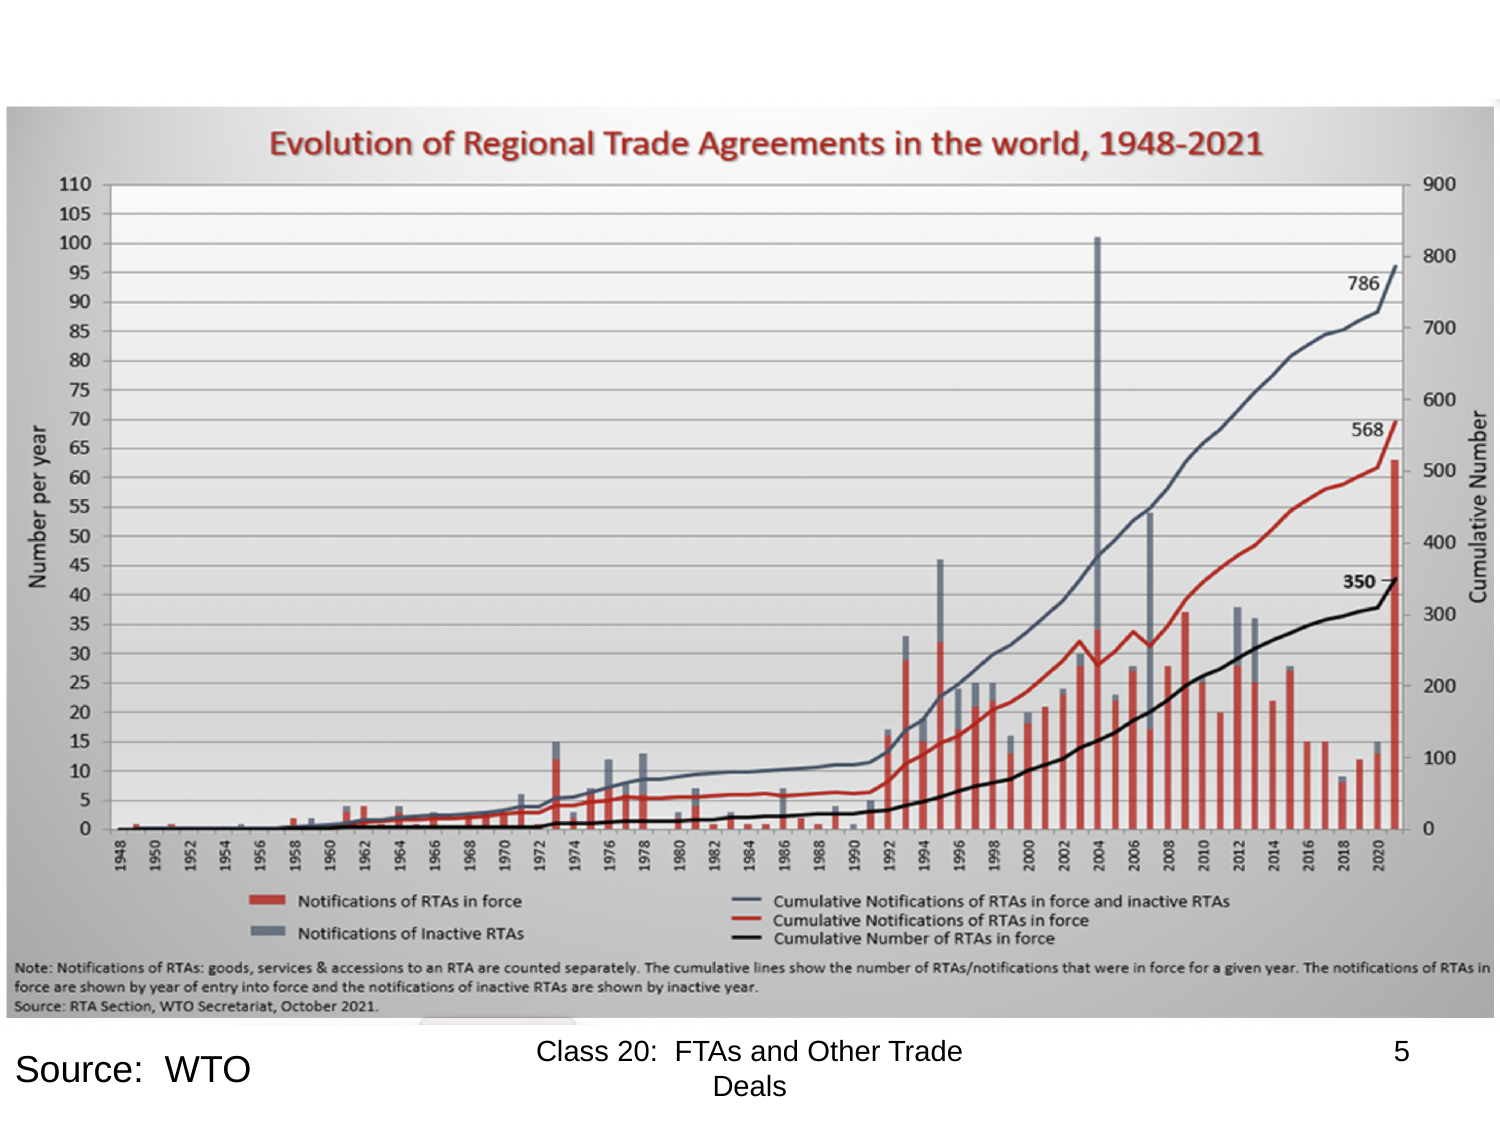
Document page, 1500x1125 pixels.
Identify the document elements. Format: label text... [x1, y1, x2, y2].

picture [0, 99, 1500, 1026]
slide_number 5 [1074, 1034, 1426, 1103]
footer Class 20: FTAs and Other Trade Deals [512, 1034, 988, 1103]
text_box Source: WTO [0, 1037, 388, 1098]
